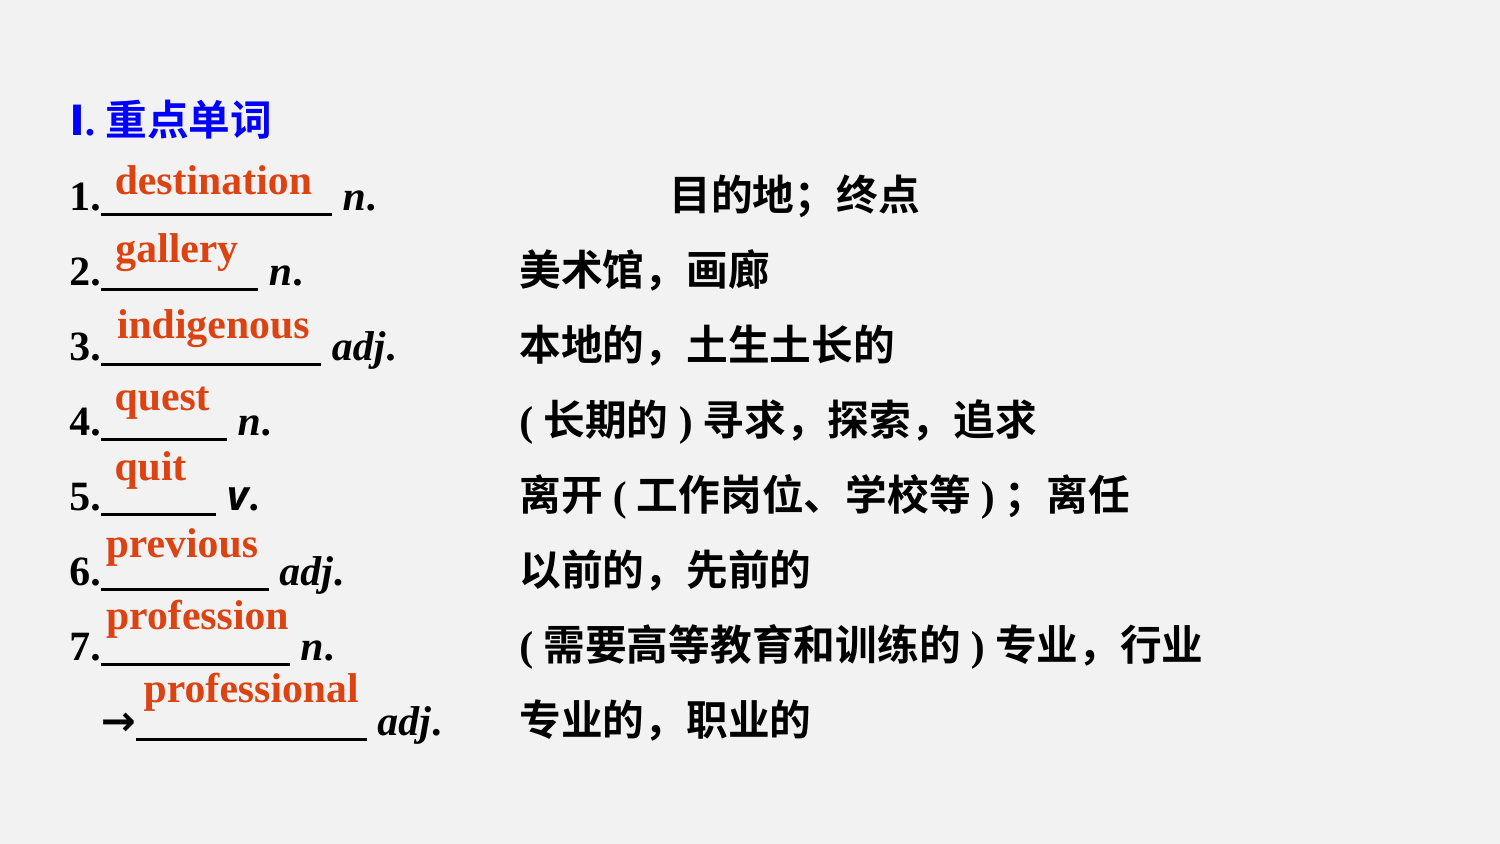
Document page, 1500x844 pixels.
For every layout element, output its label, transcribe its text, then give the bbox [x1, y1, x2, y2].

text_box quest [103, 362, 222, 424]
text_box gallery [104, 215, 250, 277]
text_box destination [103, 147, 324, 209]
text_box previous [94, 510, 270, 572]
text_box Ⅰ.重点单词 1. n. 目的地；终点 2. n. 美术馆，画廊 3. adj. 本地的，土生土长的 4. n. (长期的)寻求，探索，追求 5. v. 离开(工作岗位、学校等)；离任 6. adj. 以前的，先前的 7. n. (需要高等教育和训练的)专业，行业 → adj. 专业的，职业的 [54, 61, 1459, 752]
text_box profession [94, 582, 301, 644]
text_box professional [132, 655, 371, 717]
text_box indigenous [105, 290, 322, 353]
text_box quit [103, 433, 198, 495]
